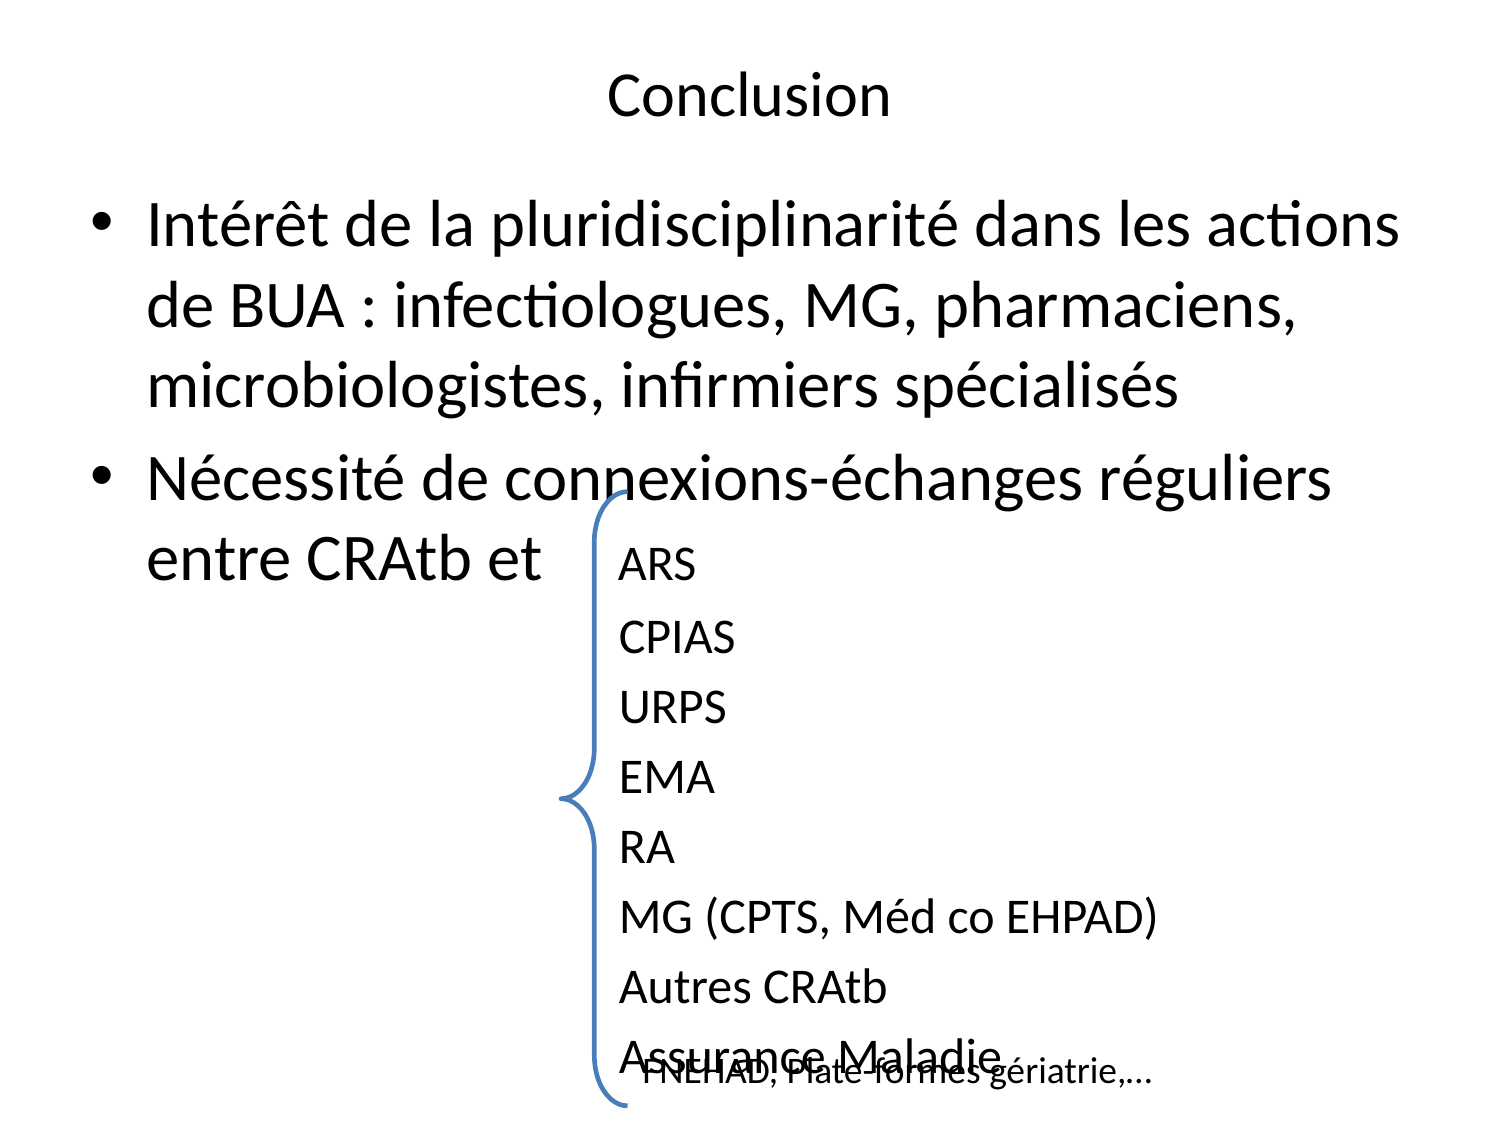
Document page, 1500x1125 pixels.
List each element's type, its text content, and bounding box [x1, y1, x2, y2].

title Conclusion [75, 45, 1425, 138]
text_box [560, 490, 628, 1107]
list Intérêt de la pluridisciplinarité dans les actions de BUA : infectiologues, MG, pharmaciens, microbiologistes, infirmiers spécialisés Nécessité de connexions-échanges réguliers entre CRAtb et ARS CPIAS URPS EMA RA MG (CPTS, Méd co EHPAD) Autres CRAtb Assurance Maladie [75, 172, 1425, 1094]
text_box FNEHAD, Plate-formes gériatrie,… [625, 1037, 1343, 1100]
